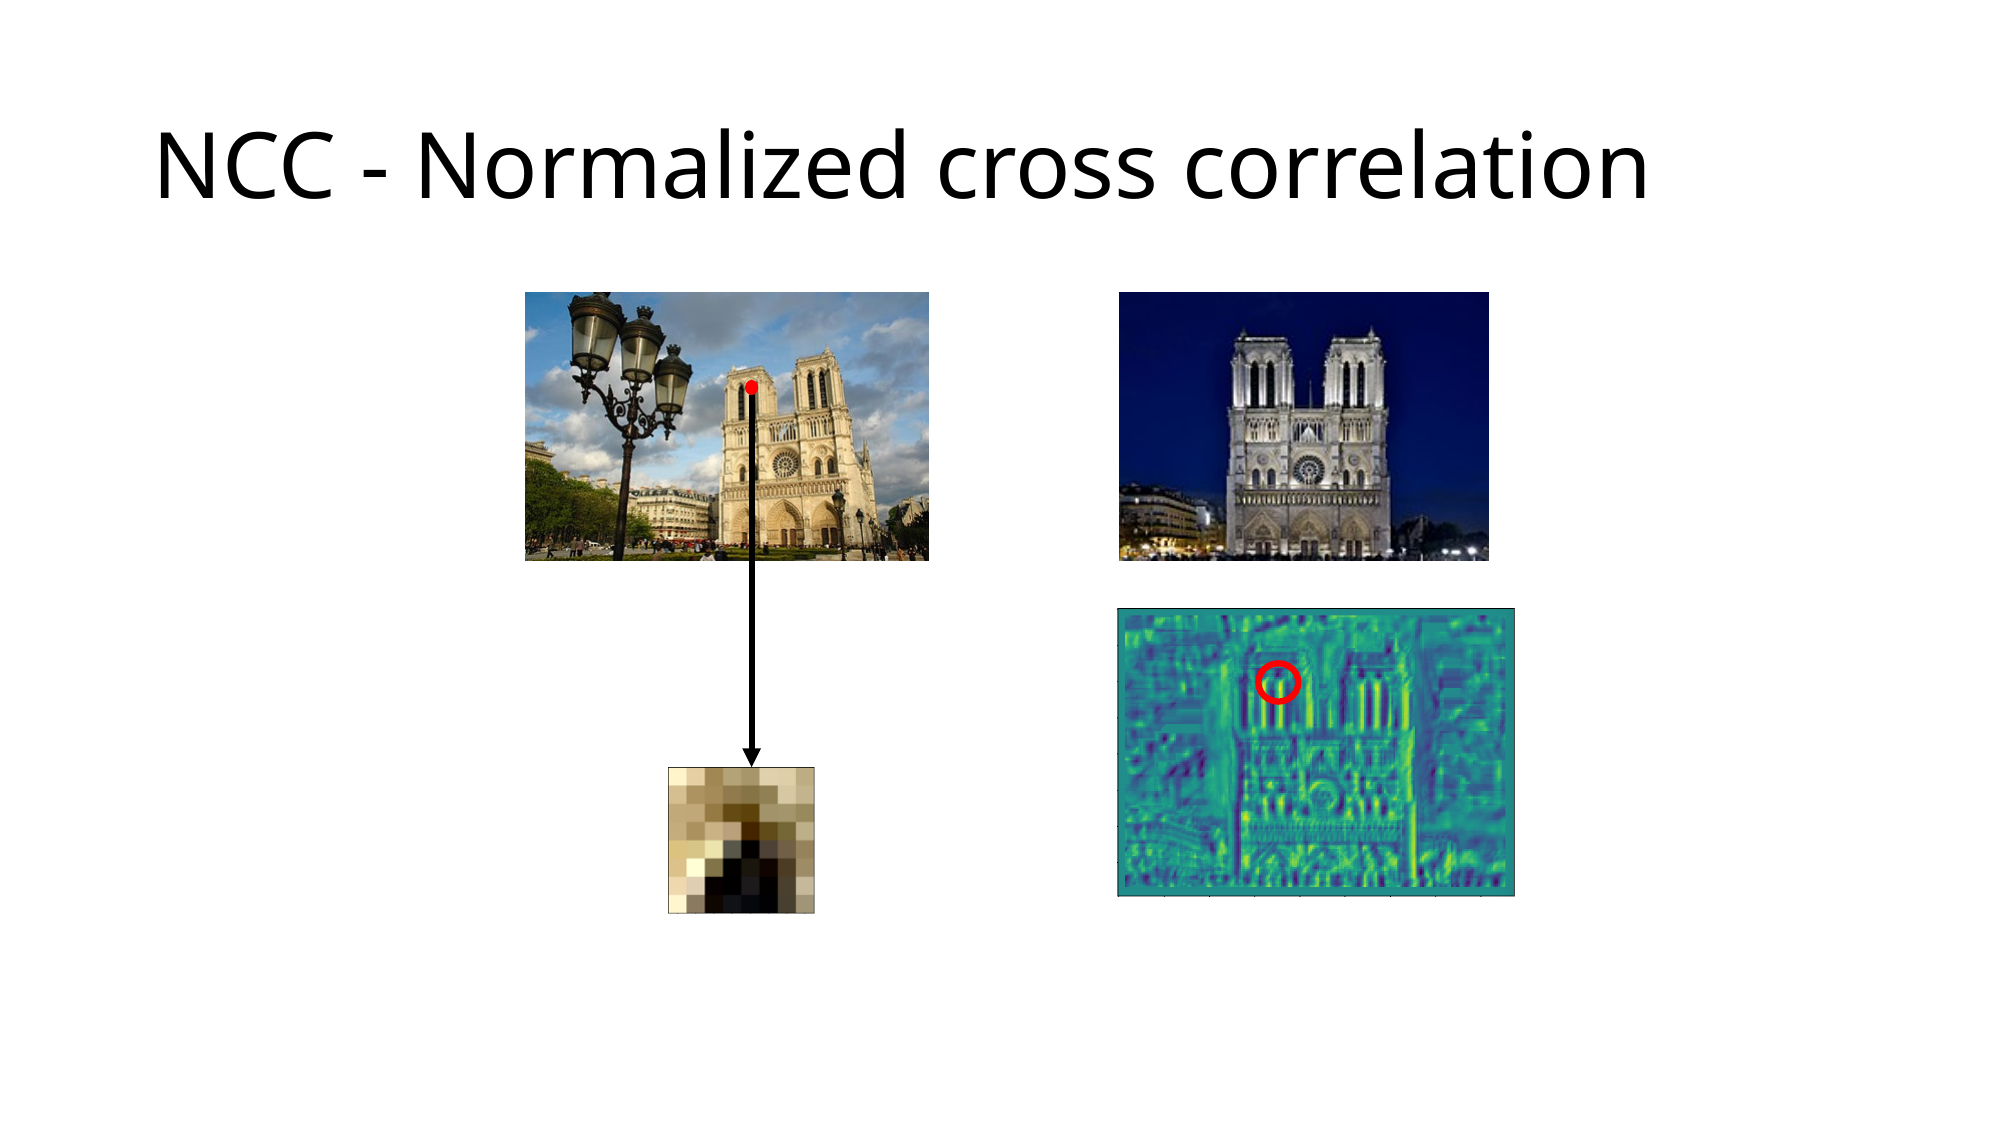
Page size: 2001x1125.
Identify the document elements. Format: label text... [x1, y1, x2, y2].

picture [668, 767, 815, 914]
picture [1117, 608, 1515, 897]
title NCC - Normalized cross correlation [137, 59, 1863, 278]
picture [1119, 292, 1489, 561]
picture [525, 292, 929, 561]
